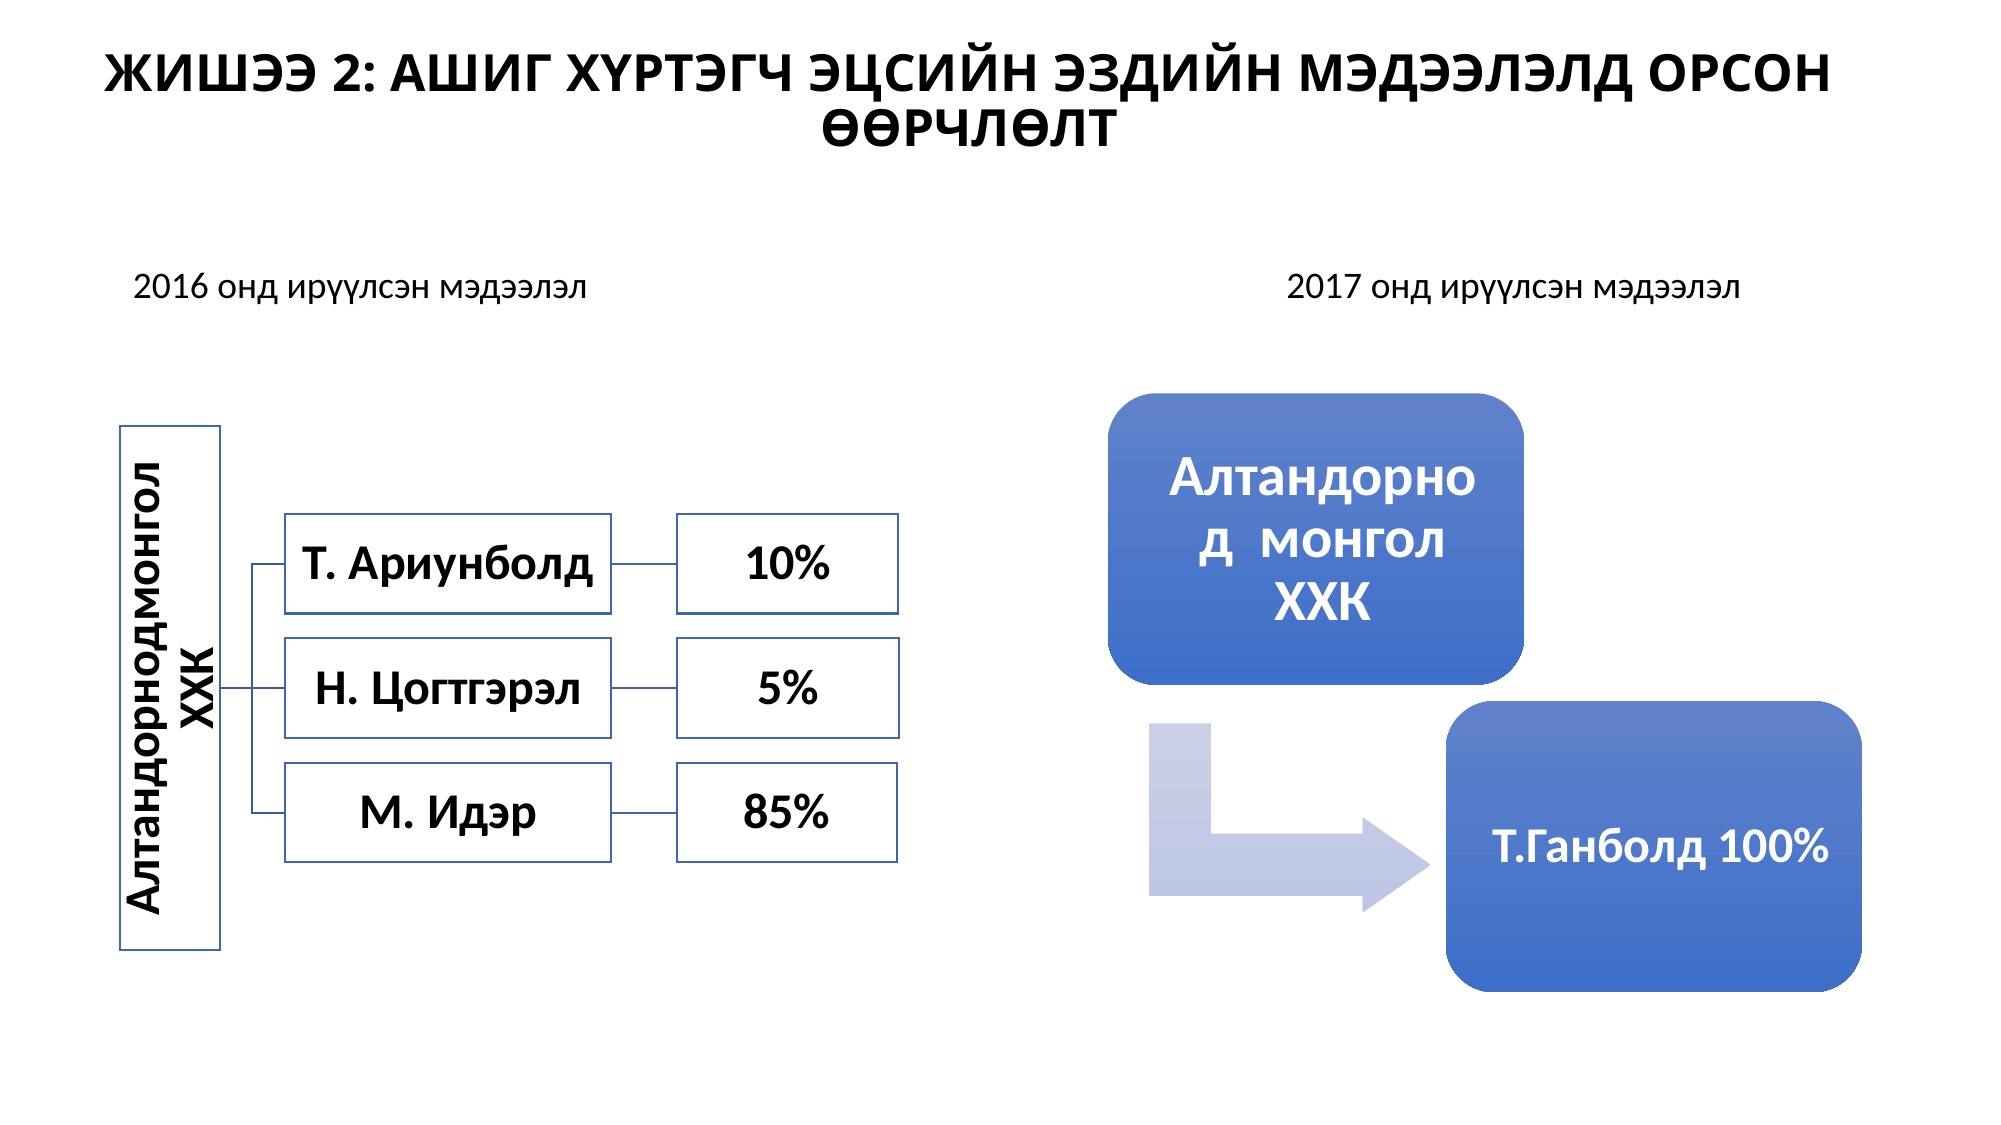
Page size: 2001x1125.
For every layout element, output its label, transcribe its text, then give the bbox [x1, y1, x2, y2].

text_box 2016 онд ирүүлсэн мэдээлэл [118, 253, 603, 314]
text_box 2017 онд ирүүлсэн мэдээлэл [1271, 253, 1930, 449]
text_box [1099, 344, 1863, 1050]
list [119, 302, 900, 1074]
title ЖИШЭЭ 2: АШИГ ХҮРТЭГЧ ЭЦСИЙН ЭЗДИЙН МЭДЭЭЛЭЛД ОРСОН ӨӨРЧЛӨЛТ [76, 39, 1863, 166]
